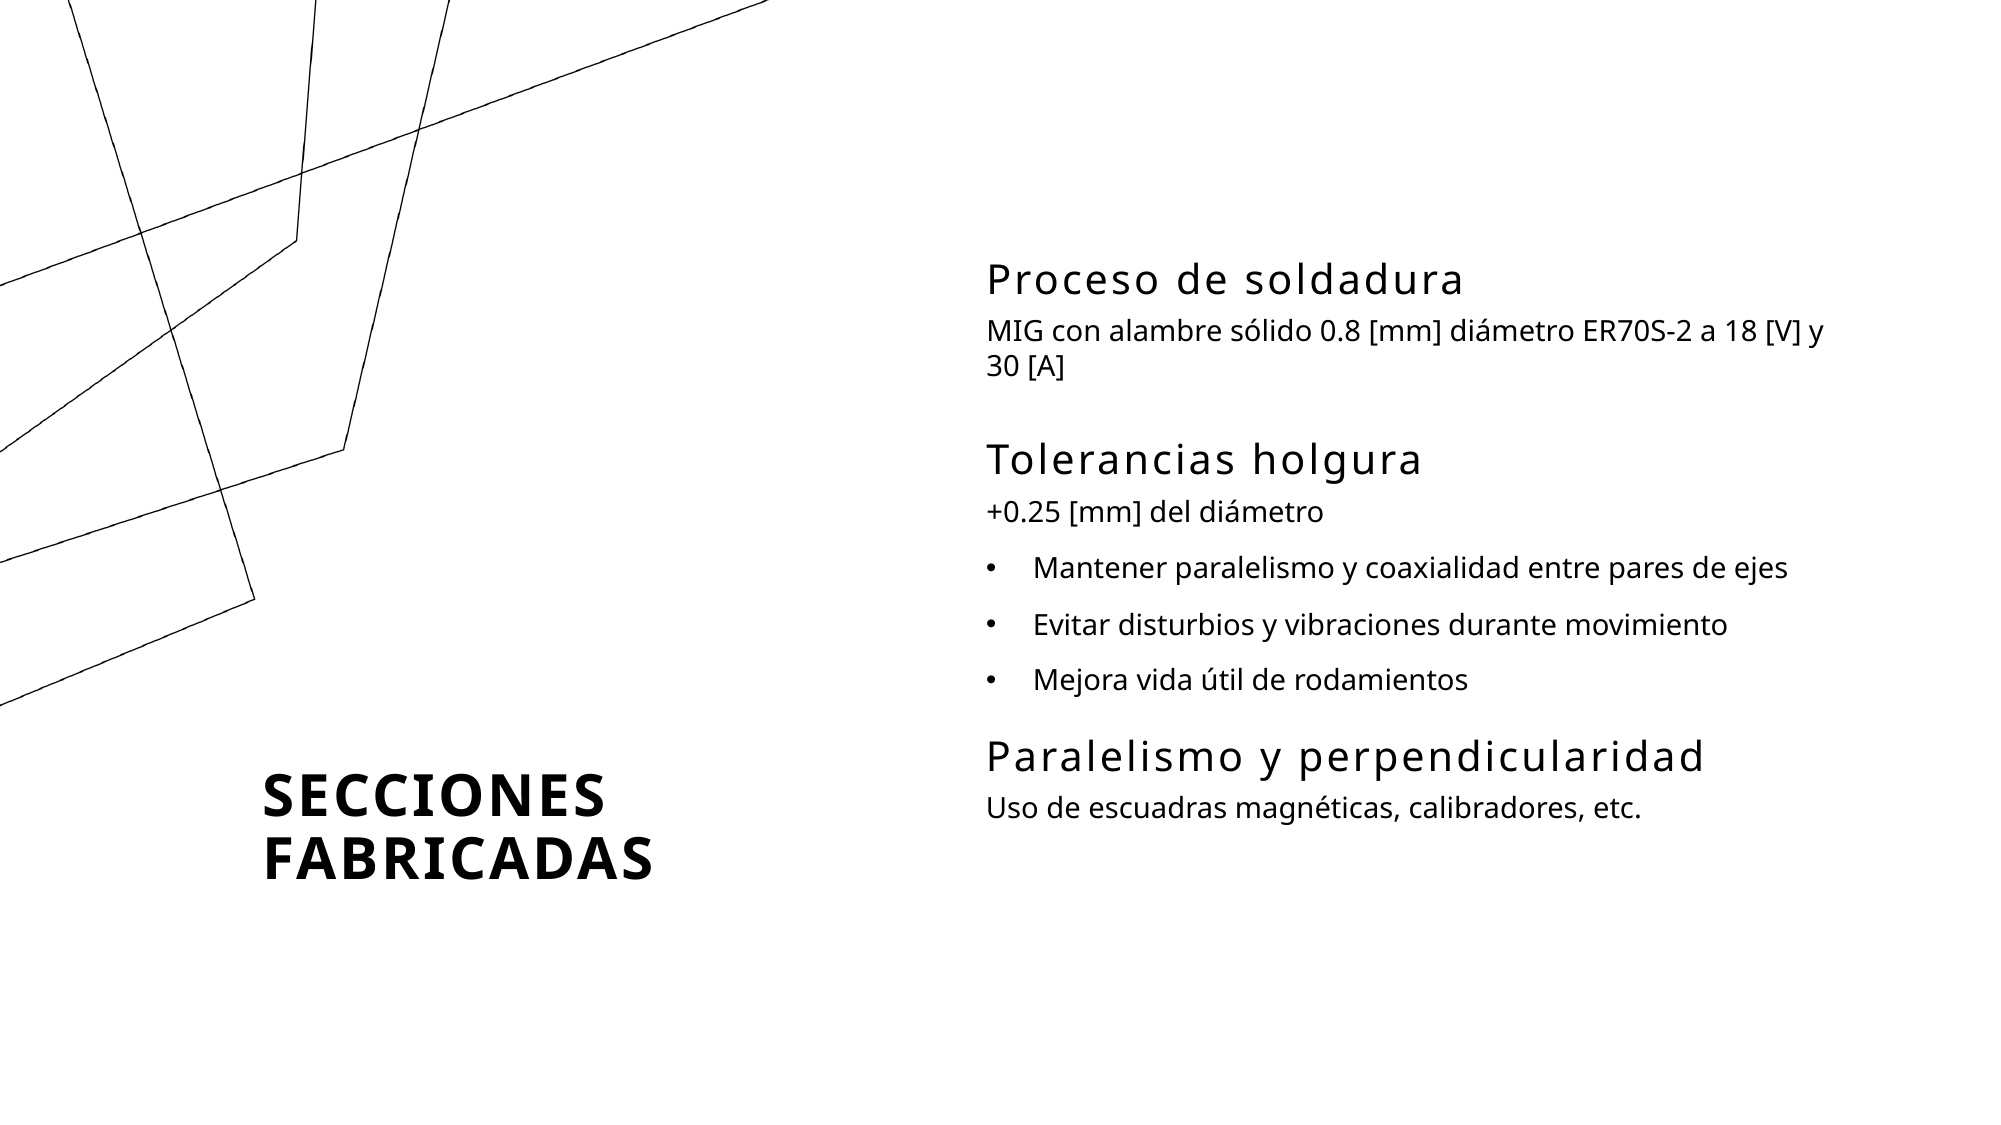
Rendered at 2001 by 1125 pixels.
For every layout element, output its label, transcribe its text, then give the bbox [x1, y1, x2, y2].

list Proceso de soldadura [971, 251, 1863, 305]
picture [0, 0, 803, 720]
list MIG con alambre sólido 0.8 [mm] diámetro ER70S-2 a 18 [V] y 30 [A] [971, 305, 1863, 397]
list Paralelismo y perpendicularidad [970, 728, 1863, 789]
list Tolerancias holgura [971, 431, 1863, 485]
list Mantener paralelismo y coaxialidad entre pares de ejes Evitar disturbios y vibraciones durante movimiento Mejora vida útil de rodamientos [971, 542, 1863, 728]
title Secciones fabricadas [247, 681, 763, 900]
list +0.25 [mm] del diámetro [971, 485, 1863, 542]
list Uso de escuadras magnéticas, calibradores, etc. [970, 782, 1862, 874]
